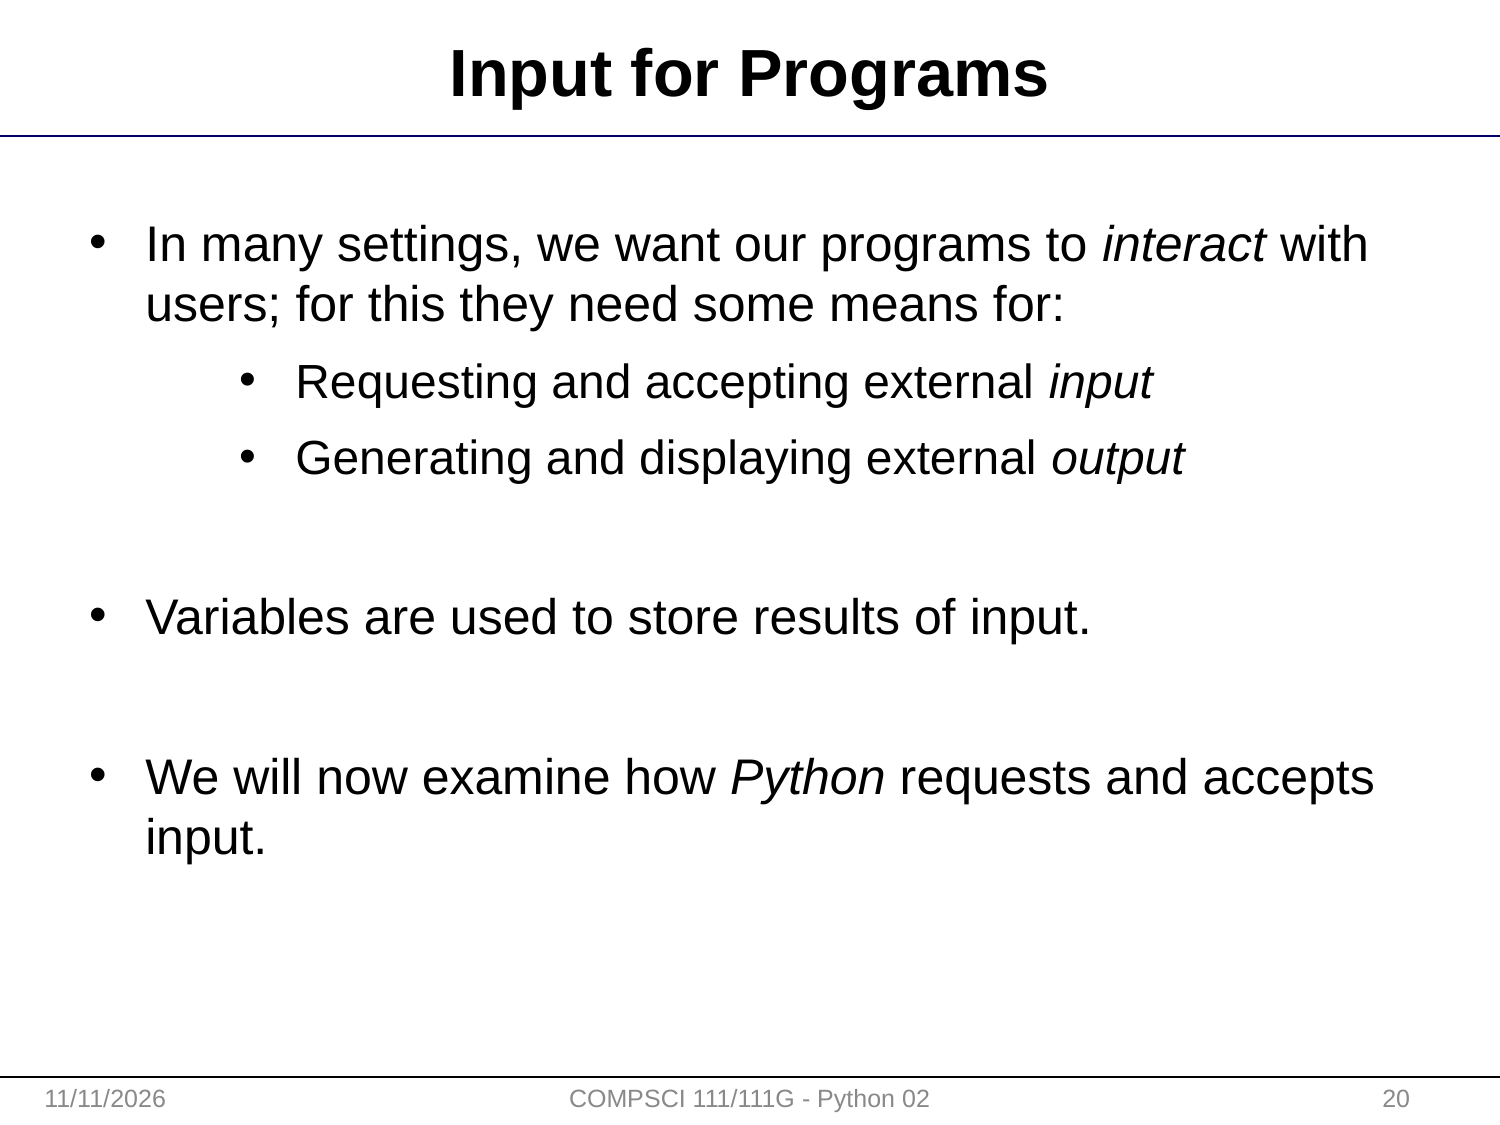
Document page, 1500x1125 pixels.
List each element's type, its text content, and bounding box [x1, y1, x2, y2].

title Input for Programs [15, 18, 1485, 122]
text_box COMPSCI 111/111G - Python 02 [512, 1077, 988, 1118]
text_box 28/09/2015 [29, 1077, 380, 1118]
text_box In many settings, we want our programs to interact with users; for this they need some means for: Requesting and accepting external input Generating and displaying external output Variables are used to store results of input. We will now examine how Python requests and accepts input. [74, 203, 1424, 872]
text_box 20 [1074, 1077, 1425, 1118]
